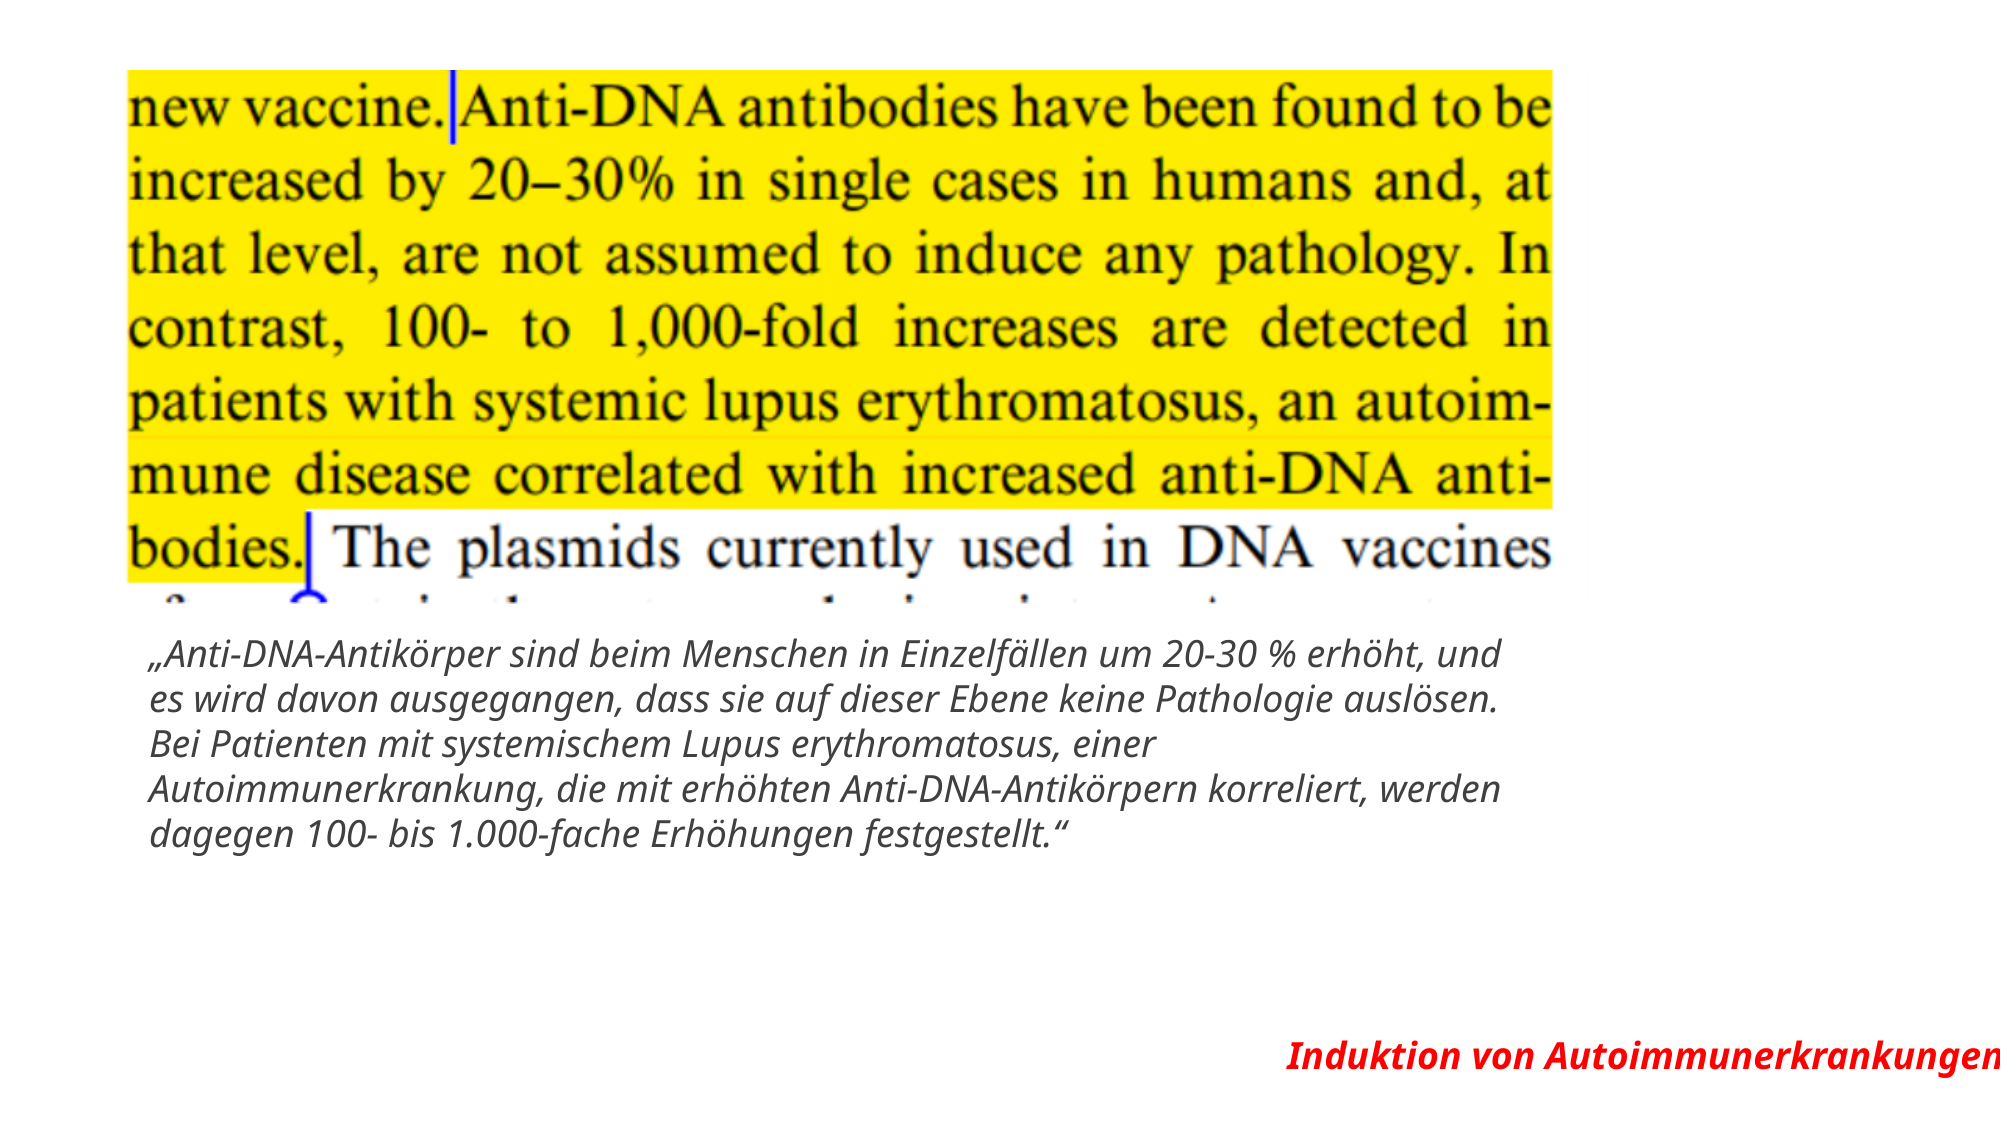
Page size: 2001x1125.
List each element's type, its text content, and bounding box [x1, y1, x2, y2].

text_box „Anti-DNA-Antikörper sind beim Menschen in Einzelfällen um 20-30 % erhöht, und es wird davon ausgegangen, dass sie auf dieser Ebene keine Pathologie auslösen. Bei Patienten mit systemischem Lupus erythromatosus, einer Autoimmunerkrankung, die mit erhöhten Anti-DNA-Antikörpern korreliert, werden dagegen 100- bis 1.000-fache Erhöhungen festgestellt.“ [134, 623, 1563, 863]
text_box Induktion von Autoimmunerkrankungen [1272, 1024, 2000, 1085]
picture [113, 70, 1590, 604]
